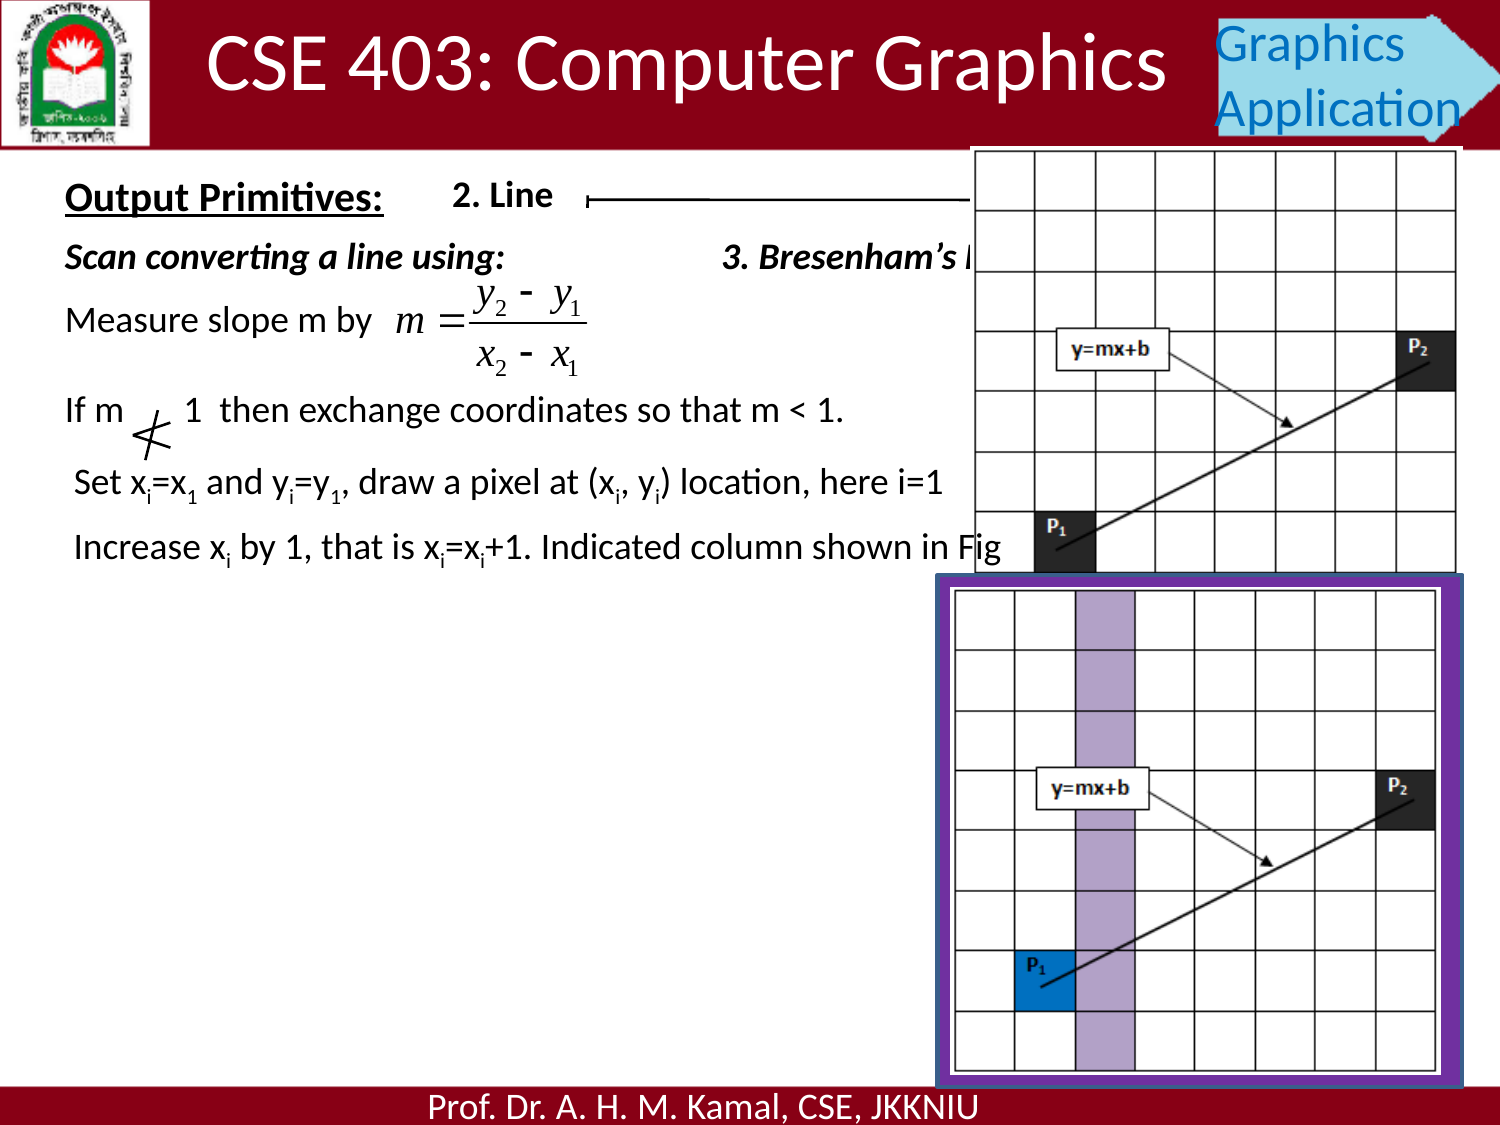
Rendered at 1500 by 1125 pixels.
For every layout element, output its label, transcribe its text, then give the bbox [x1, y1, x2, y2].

text_box Output Primitives: [49, 162, 725, 228]
text_box Increase xi by 1, that is xi=xi+1. Indicated column shown in Fig [58, 514, 964, 581]
picture [0, 0, 1500, 1125]
text_box Scan converting a line using: 3. Bresenham’s Line Algorithm [50, 224, 964, 285]
text_box [935, 581, 1464, 1089]
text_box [132, 409, 171, 461]
text_box Graphics Application [1199, 0, 1500, 145]
text_box 2. Line [437, 162, 588, 223]
text_box Set xi=x1 and yi=y1, draw a pixel at (xi, yi) location, here i=1 [58, 449, 959, 514]
text_box Prof. Dr. A. H. M. Kamal, CSE, JKKNIU [412, 1074, 1000, 1125]
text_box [587, 195, 964, 209]
text_box Measure slope m by If m 1 then exchange coordinates so that m < 1. [49, 287, 888, 438]
text_box CSE 403: Computer Graphics [162, 0, 1199, 115]
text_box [387, 262, 597, 388]
